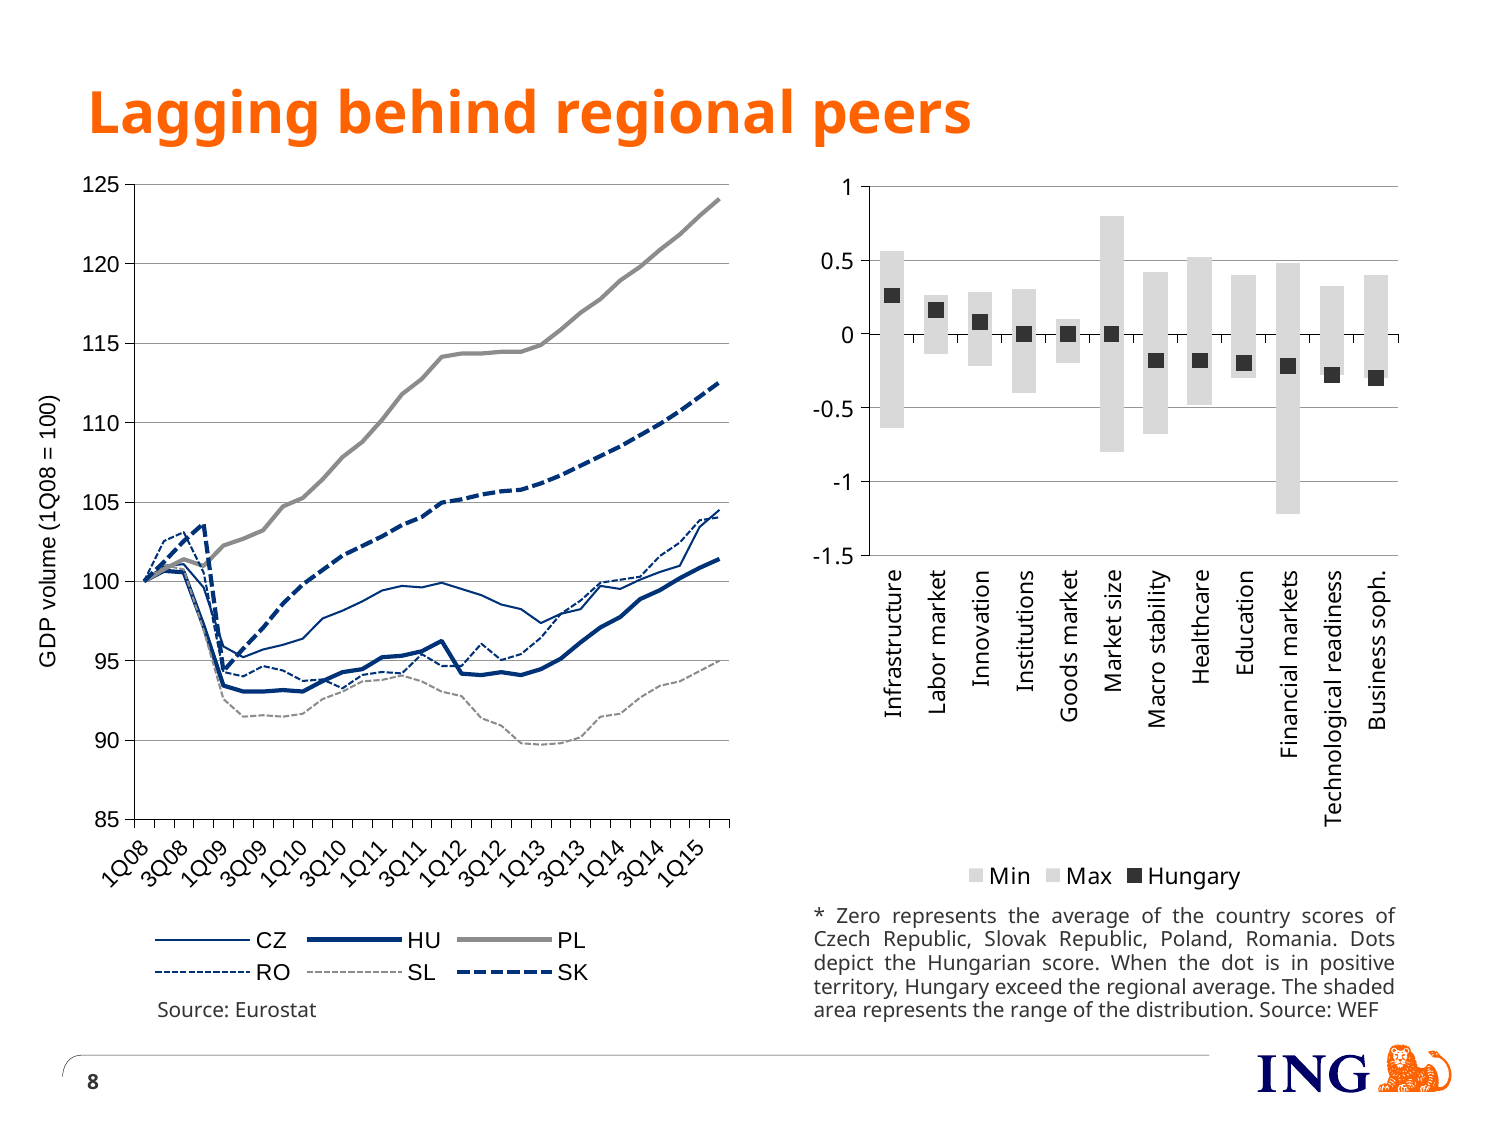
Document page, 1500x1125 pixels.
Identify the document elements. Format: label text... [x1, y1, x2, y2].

text_box * Zero represents the average of the country scores of Czech Republic, Slovak Republic, Poland, Romania. Dots depict the Hungarian score. When the dot is in positive territory, Hungary exceed the regional average. The shaded area represents the range of the distribution. Source: WEF [798, 896, 1411, 1031]
text_box Source: Eurostat [142, 992, 745, 1030]
title Lagging behind regional peers [87, 46, 989, 187]
chart [0, 154, 745, 992]
chart [800, 155, 1410, 897]
slide_number 8 [86, 1067, 148, 1099]
